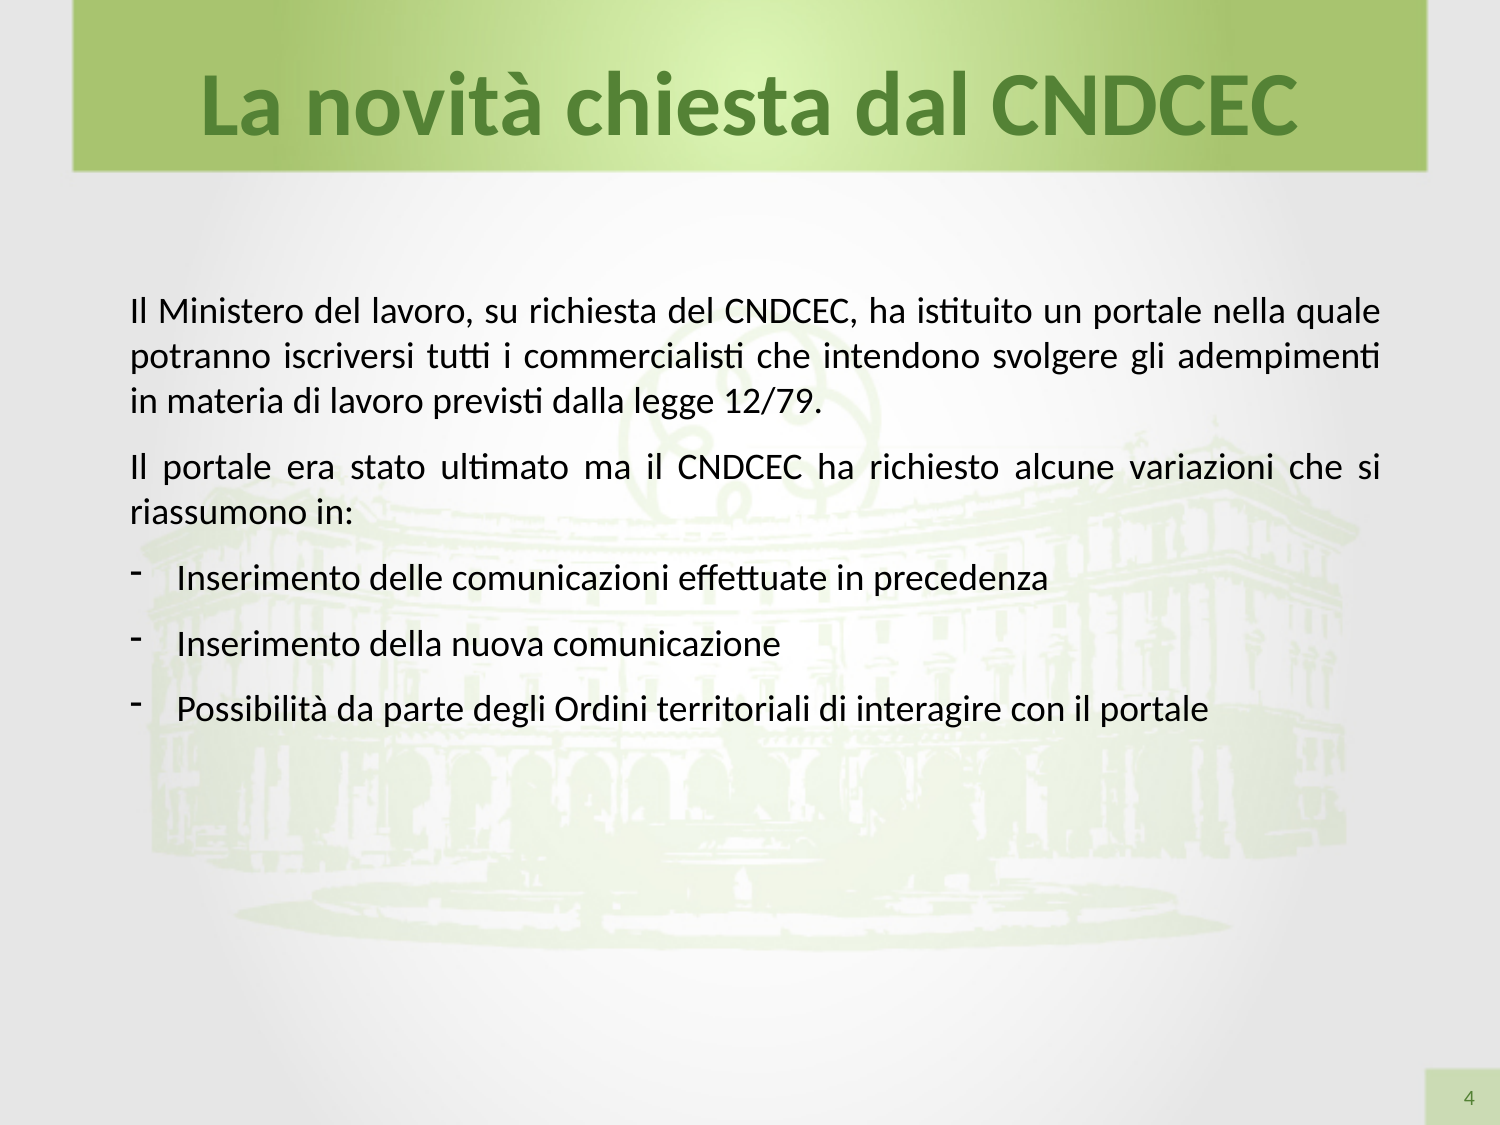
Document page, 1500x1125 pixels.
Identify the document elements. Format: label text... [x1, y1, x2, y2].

text_box La novità chiesta dal CNDCEC [54, 36, 1445, 161]
picture [0, 0, 1500, 1125]
text_box Il Ministero del lavoro, su richiesta del CNDCEC, ha istituito un portale nella quale potranno iscriversi tutti i commercialisti che intendono svolgere gli adempimenti in materia di lavoro previsti dalla legge 12/79. Il portale era stato ultimato ma il CNDCEC ha richiesto alcune variazioni che si riassumono in: Inserimento delle comunicazioni effettuate in precedenza Inserimento della nuova comunicazione Possibilità da parte degli Ordini territoriali di interagire con il portale [115, 278, 1397, 803]
